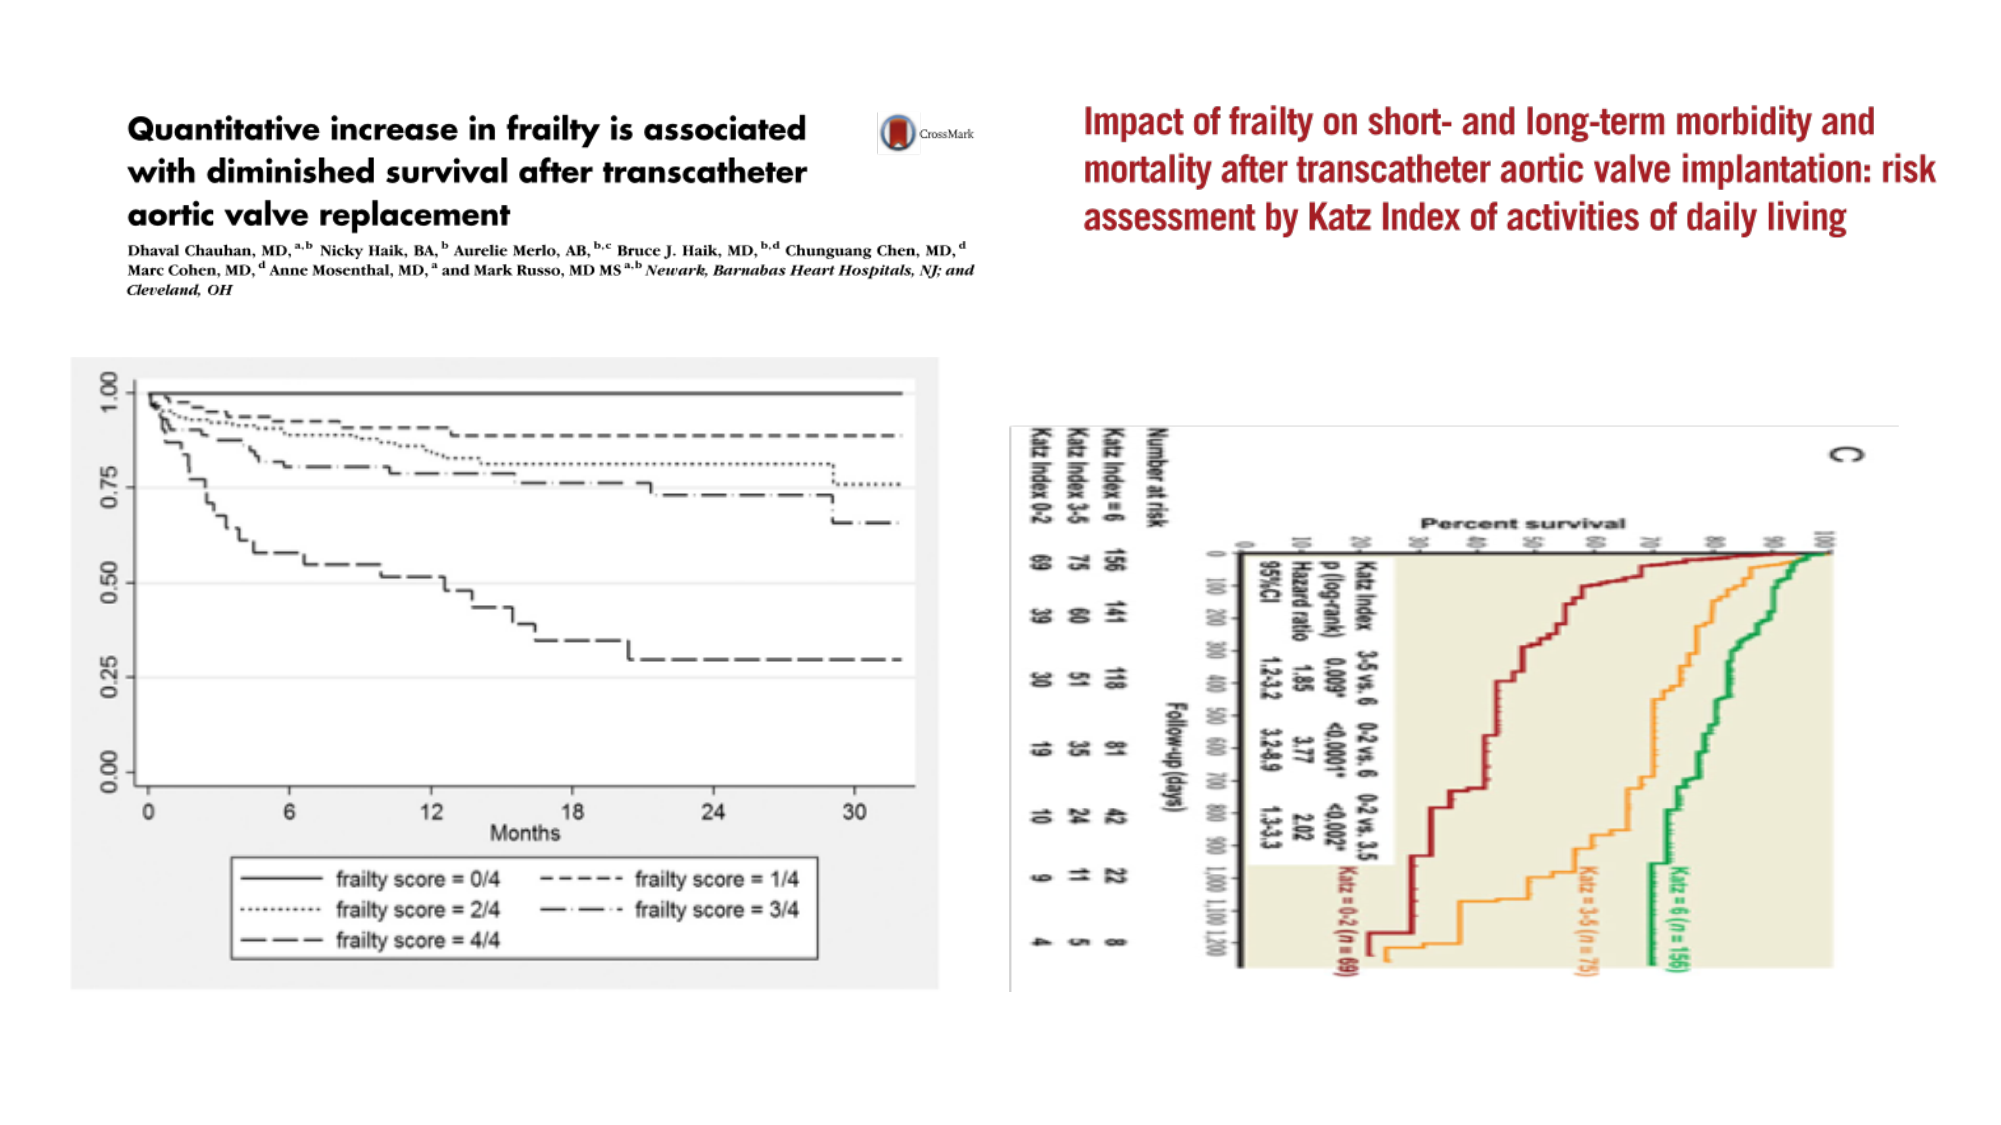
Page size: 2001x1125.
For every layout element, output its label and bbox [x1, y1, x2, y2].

picture [110, 92, 1001, 312]
picture [1002, 92, 1971, 1117]
picture [70, 357, 942, 992]
